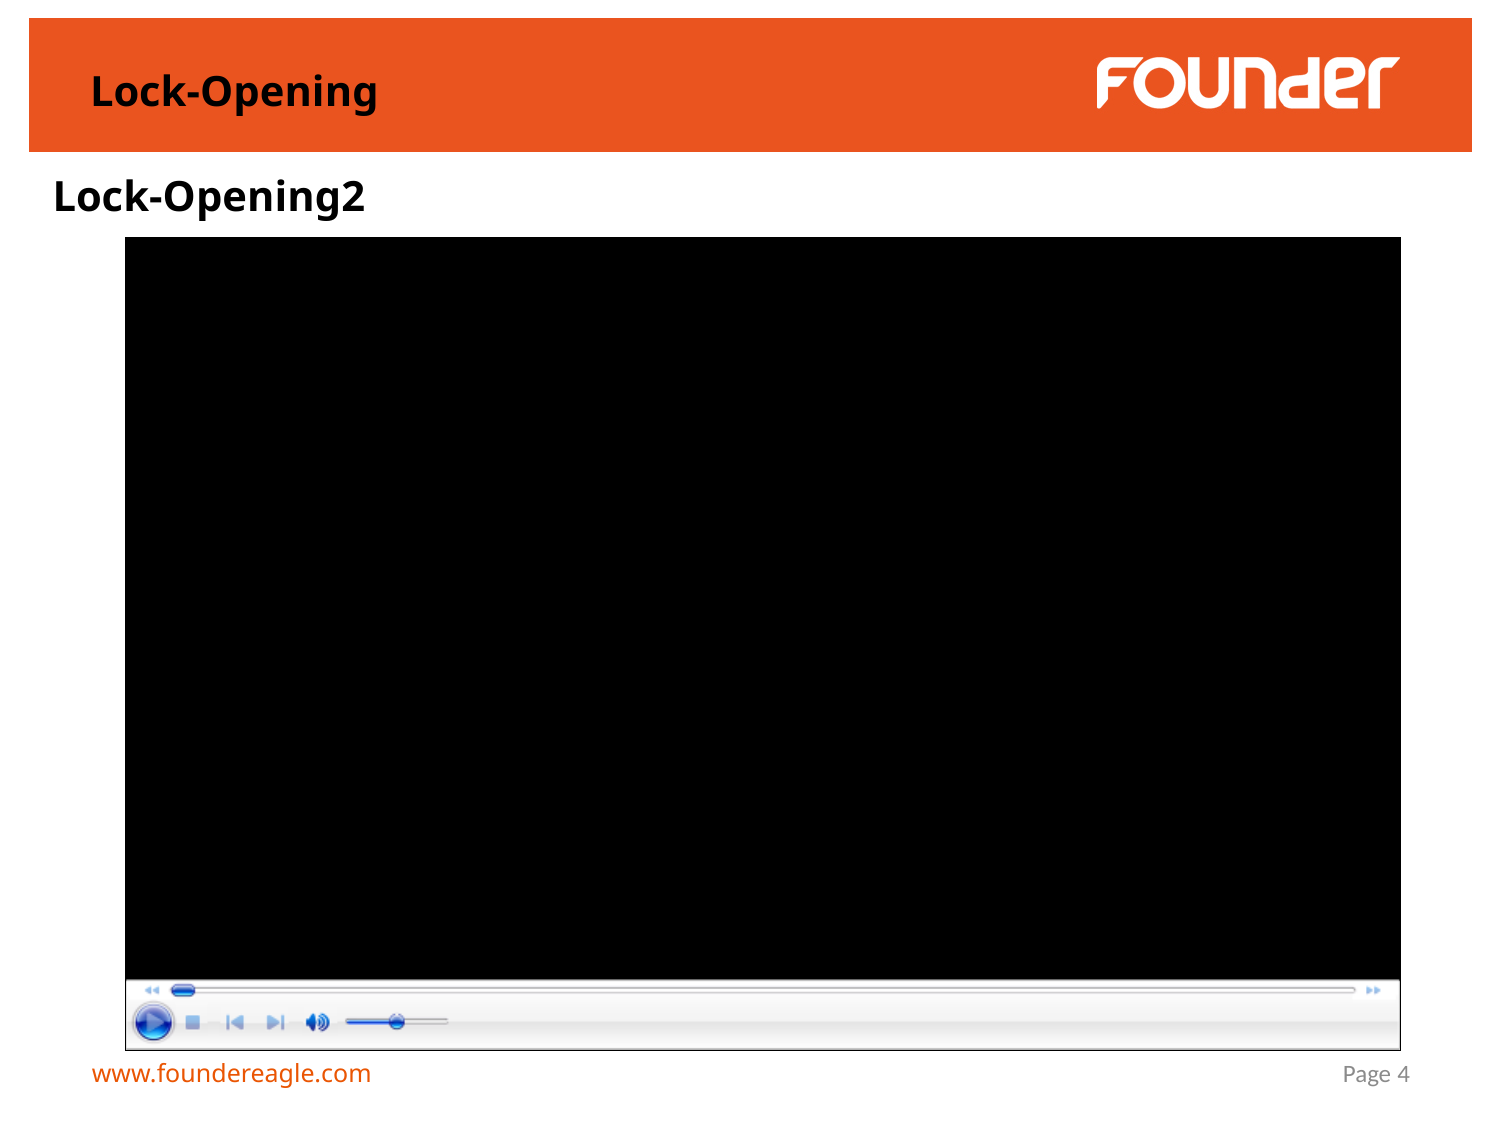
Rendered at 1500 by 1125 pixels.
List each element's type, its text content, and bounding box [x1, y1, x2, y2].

slide_number Page 4 [1074, 1042, 1425, 1103]
title Lock-Opening [74, 30, 1163, 150]
footer www.foundereagle.com [76, 1042, 552, 1103]
picture [126, 238, 1400, 1050]
picture [29, 18, 1472, 152]
text_box Lock-Opening2 [37, 162, 1300, 250]
